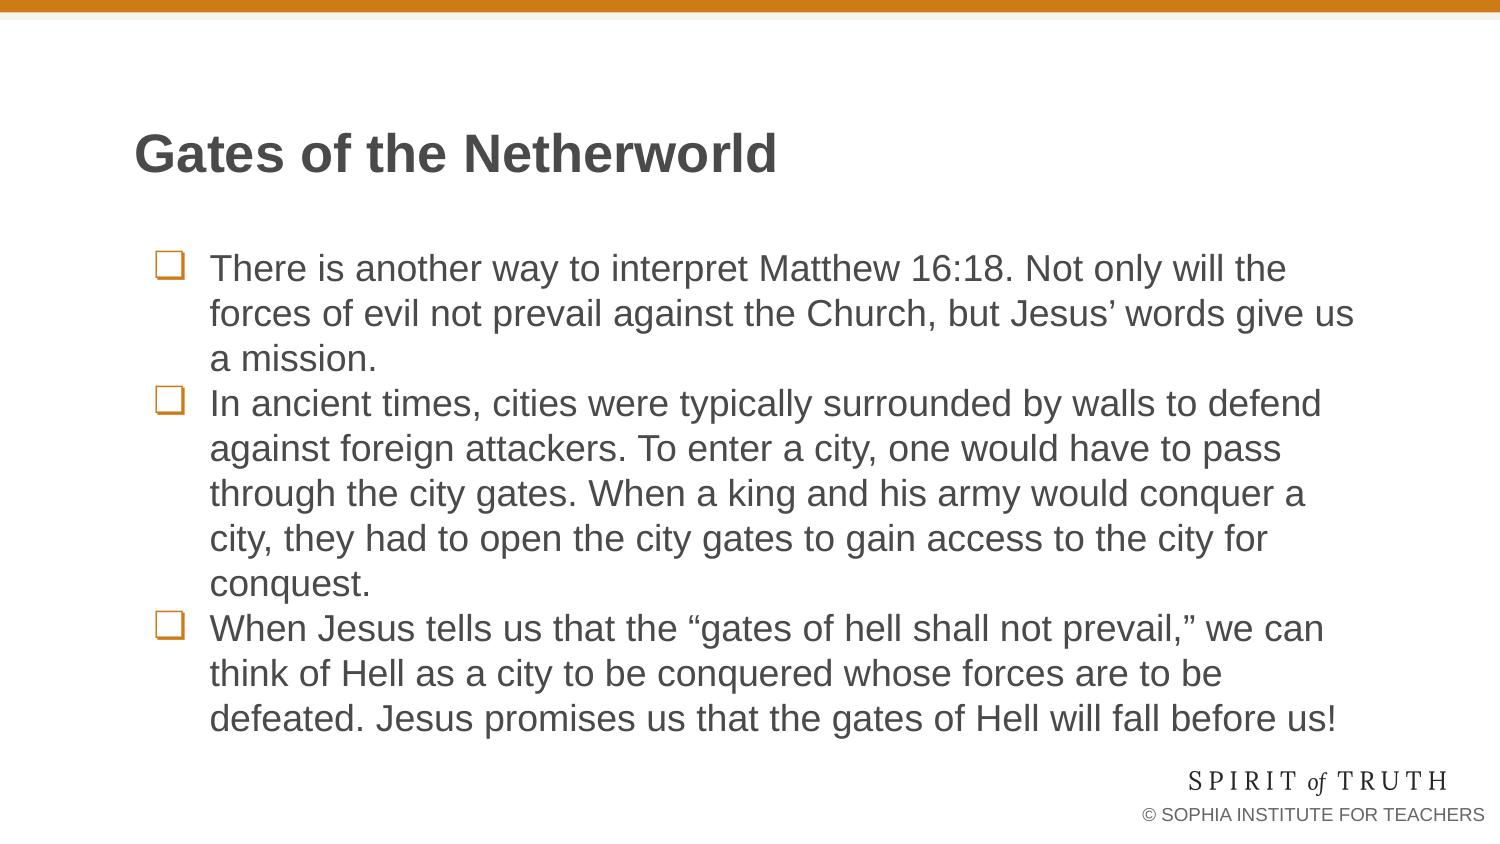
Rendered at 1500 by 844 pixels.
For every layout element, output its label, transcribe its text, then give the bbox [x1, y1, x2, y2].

title Gates of the Netherworld [119, 103, 1381, 192]
picture [1186, 768, 1449, 797]
list There is another way to interpret Matthew 16:18. Not only will the forces of evil not prevail against the Church, but Jesus’ words give us a mission. In ancient times, cities were typically surrounded by walls to defend against foreign attackers. To enter a city, one would have to pass through the city gates. When a king and his army would conquer a city, they had to open the city gates to gain access to the city for conquest. When Jesus tells us that the “gates of hell shall not prevail,” we can think of Hell as a city to be conquered whose forces are to be defeated. Jesus promises us that the gates of Hell will fall before us! [119, 228, 1381, 755]
